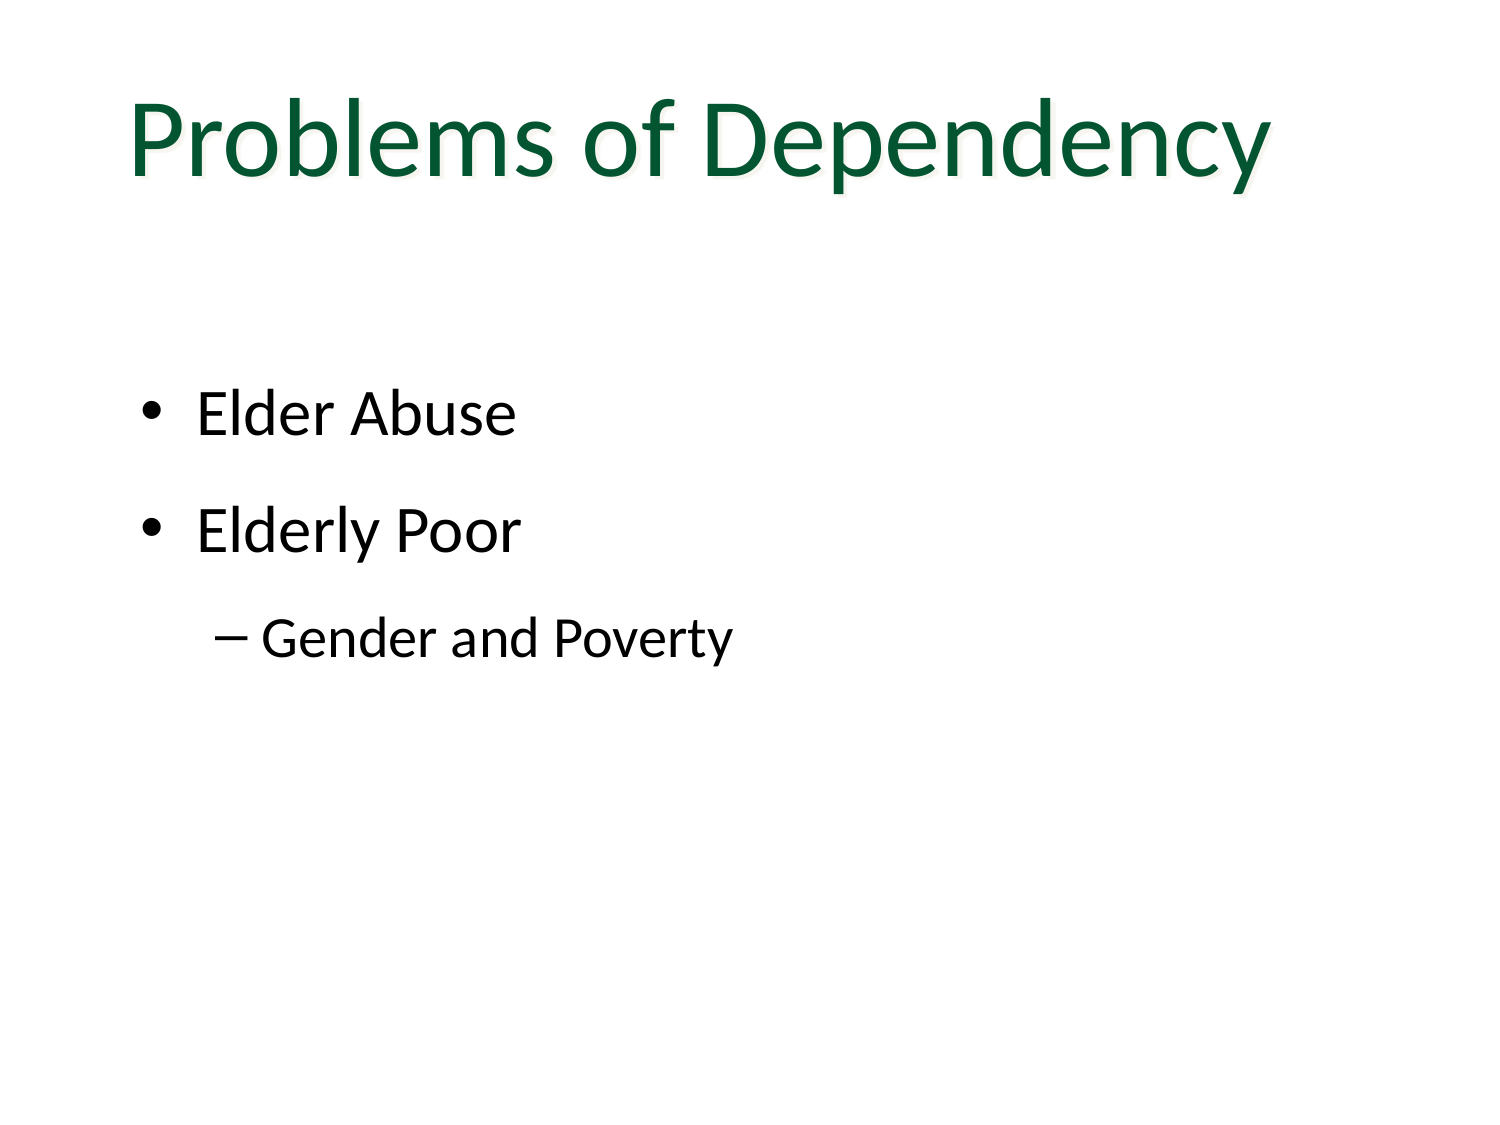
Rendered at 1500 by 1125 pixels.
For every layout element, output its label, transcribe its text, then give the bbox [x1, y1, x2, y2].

text_box Problems of Dependency [112, 0, 1450, 263]
list Elder Abuse Elderly Poor Gender and Poverty [125, 337, 1500, 1075]
